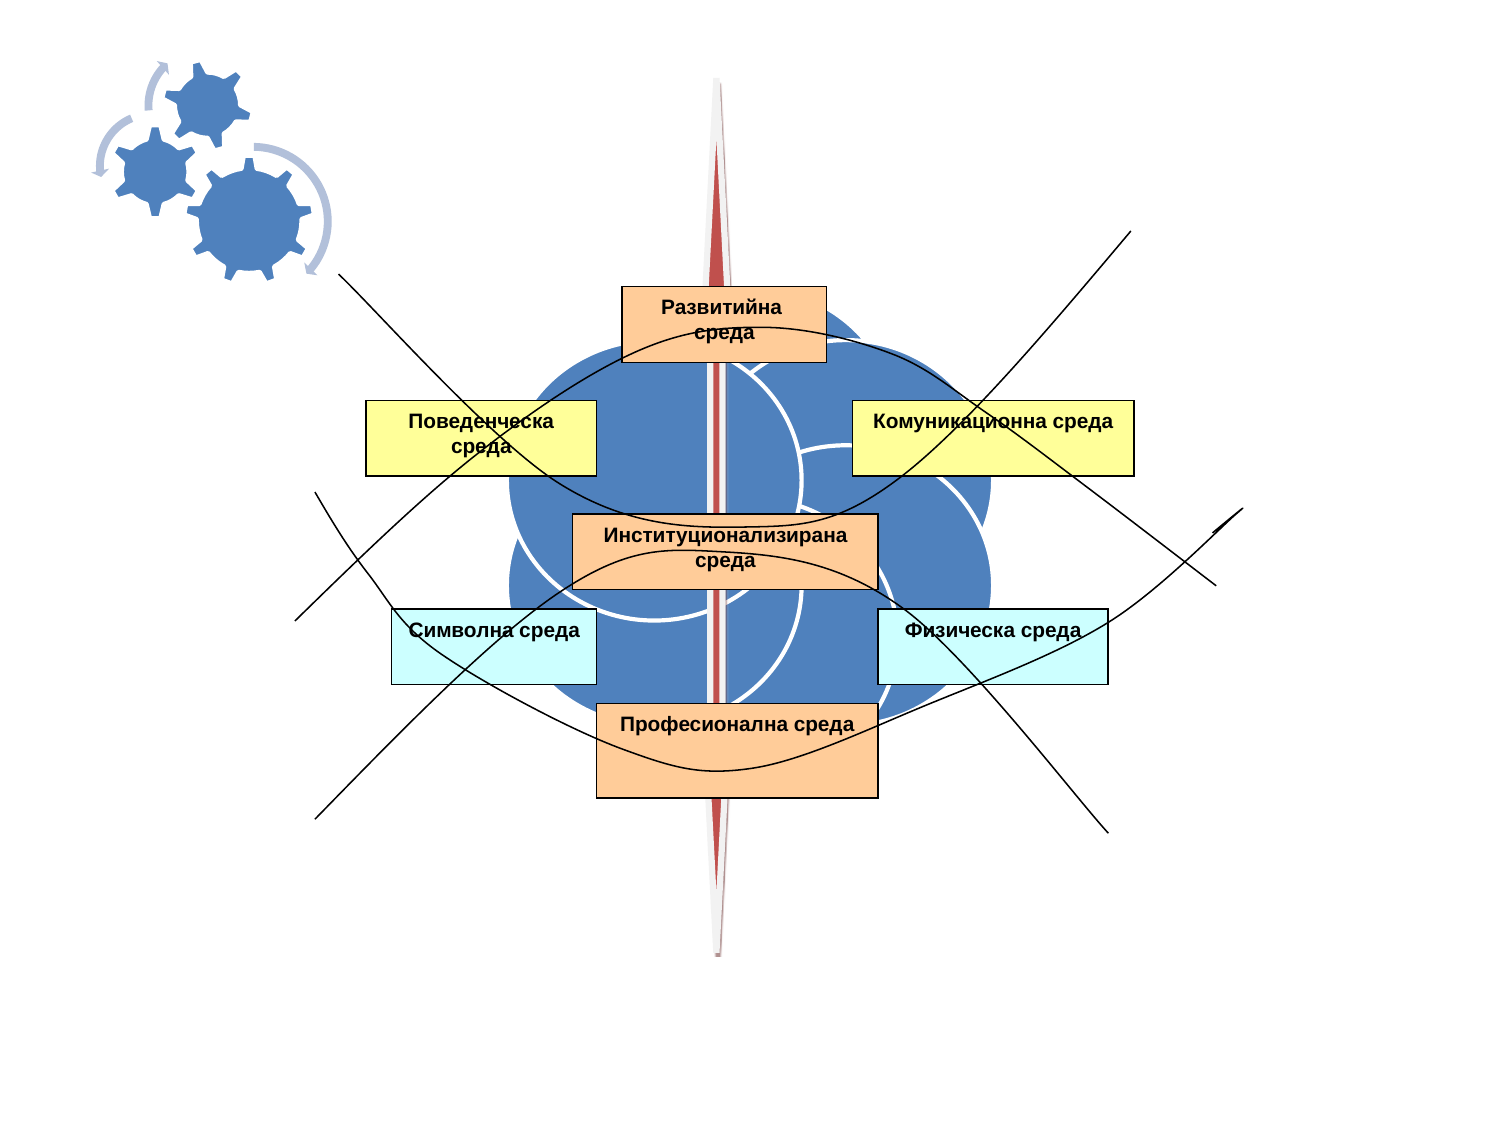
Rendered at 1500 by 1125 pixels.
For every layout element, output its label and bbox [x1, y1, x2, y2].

text_box [135, 77, 1365, 988]
text_box [76, 42, 315, 292]
